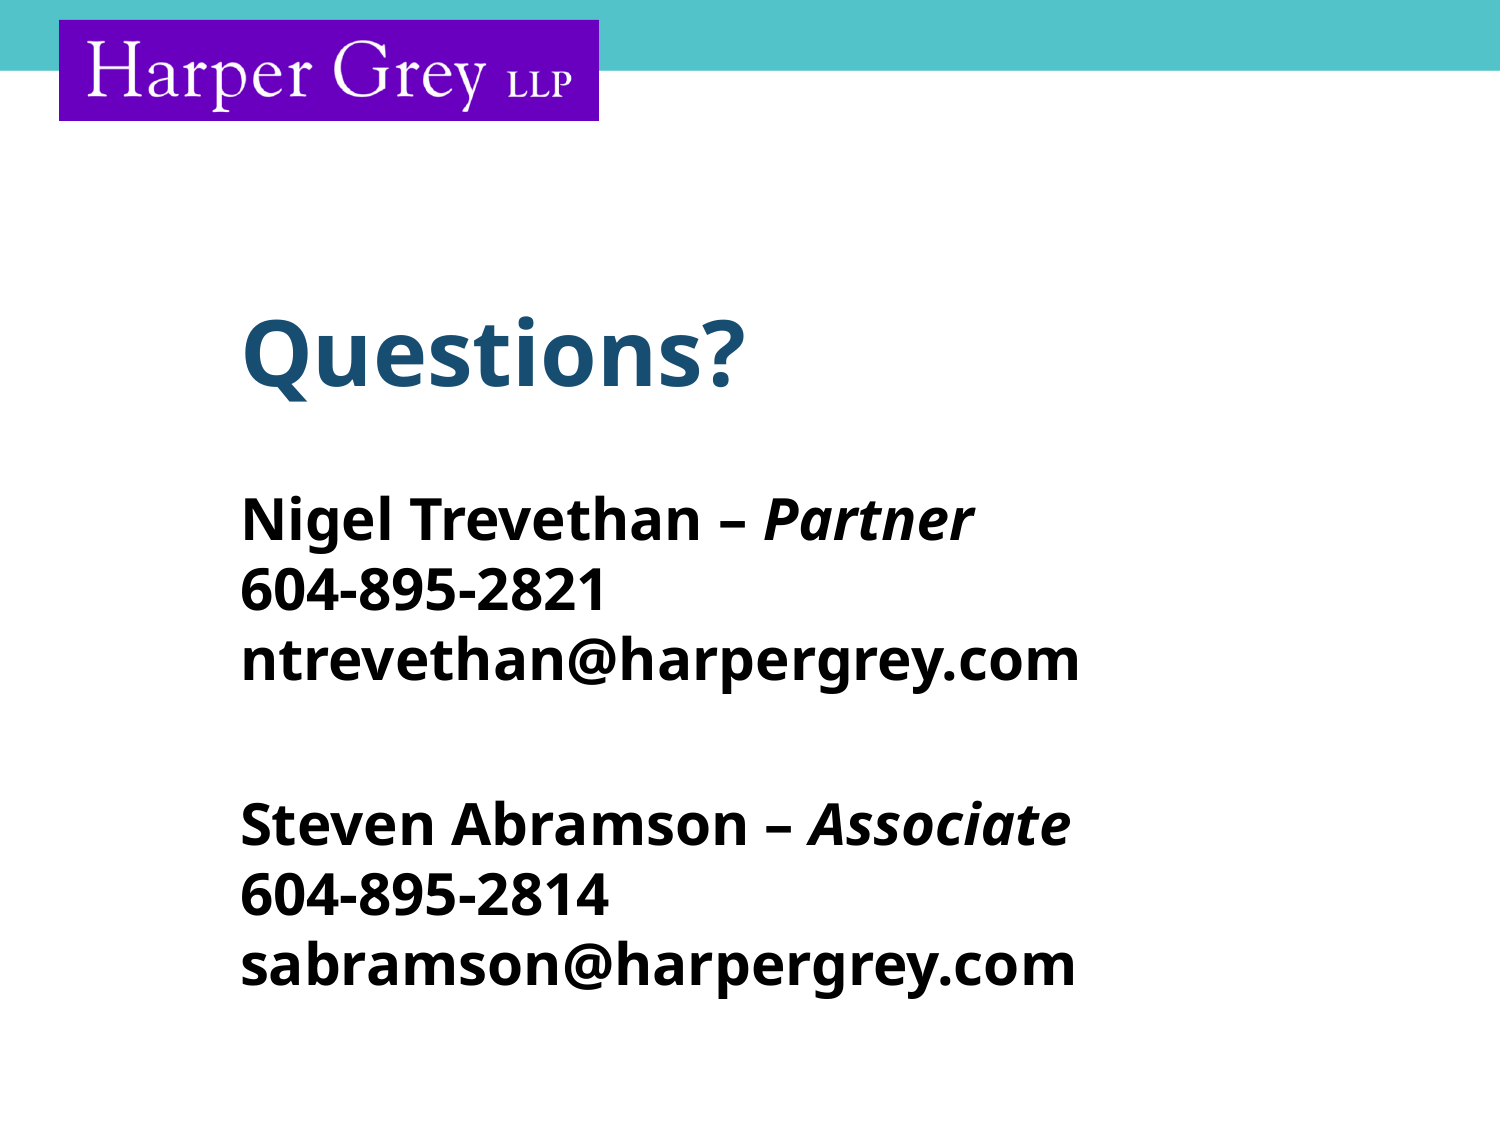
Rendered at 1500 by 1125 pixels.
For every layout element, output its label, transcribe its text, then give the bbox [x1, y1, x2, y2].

picture [0, 0, 1500, 121]
subtitle Nigel Trevethan – Partner 604-895-2821 ntrevethan@harpergrey.com Steven Abramson – Associate 604-895-2814 sabramson@harpergrey.com [225, 474, 1425, 988]
title Questions? [225, 287, 1425, 413]
